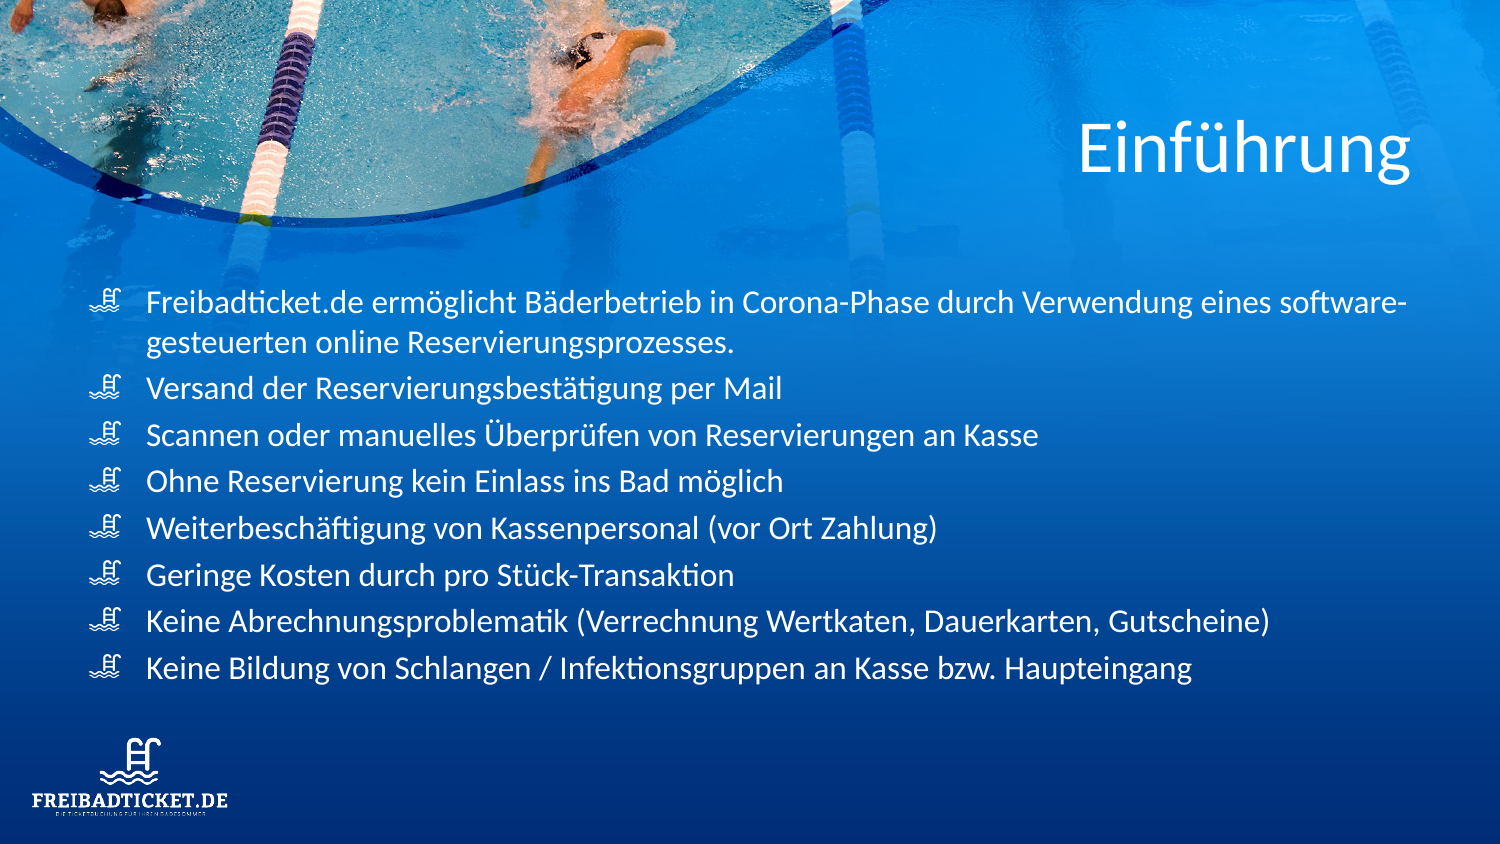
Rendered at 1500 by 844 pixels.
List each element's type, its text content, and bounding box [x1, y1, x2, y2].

title Einführung [72, 80, 1428, 206]
list Freibadticket.de ermöglicht Bäderbetrieb in Corona-Phase durch Verwendung eines software-gesteuerten online Reservierungsprozesses. Versand der Reservierungsbestätigung per Mail Scannen oder manuelles Überprüfen von Reservierungen an Kasse Ohne Reservierung kein Einlass ins Bad möglich Weiterbeschäftigung von Kassenpersonal (vor Ort Zahlung) Geringe Kosten durch pro Stück-Transaktion Keine Abrechnungsproblematik (Verrechnung Wertkaten, Dauerkarten, Gutscheine) Keine Bildung von Schlangen / Infektionsgruppen an Kasse bzw. Haupteingang [74, 272, 1428, 828]
picture [0, 0, 1500, 844]
